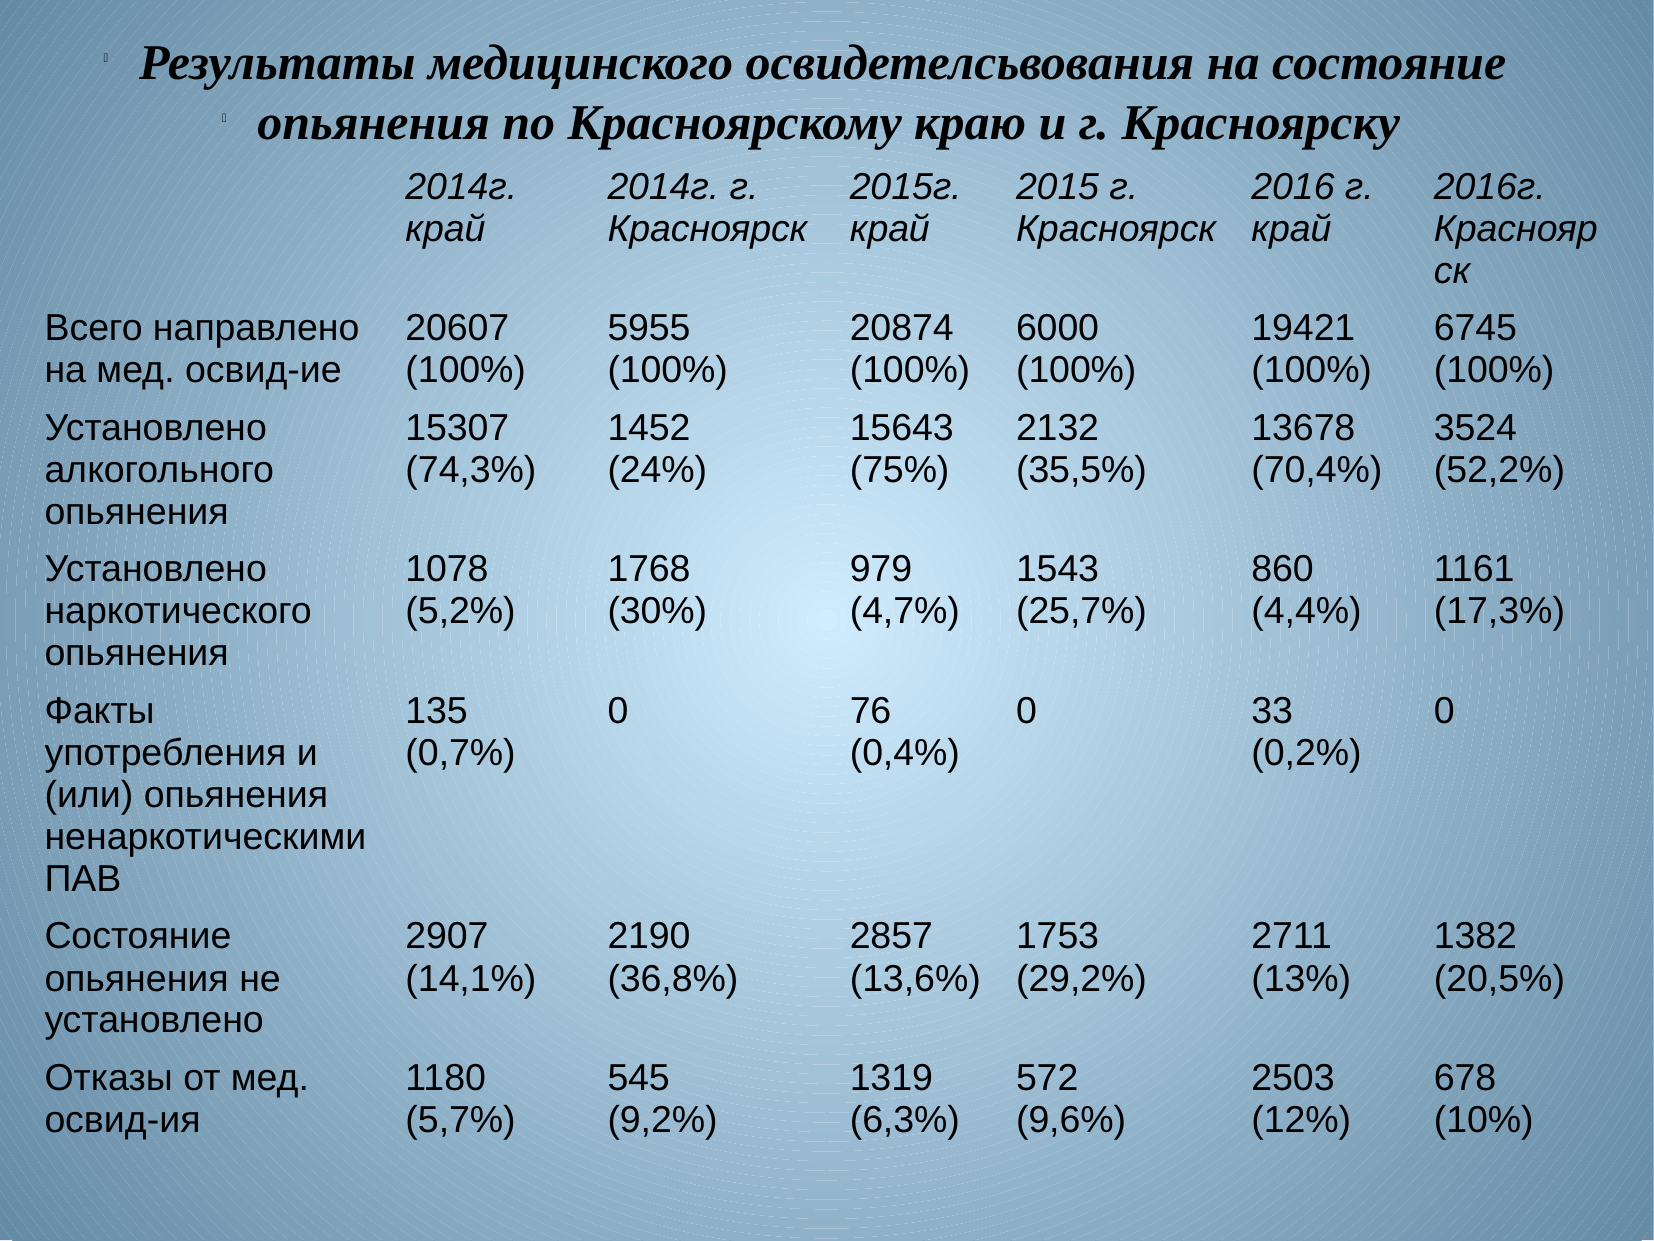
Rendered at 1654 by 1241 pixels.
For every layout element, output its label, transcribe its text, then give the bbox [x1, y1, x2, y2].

table_cell 1319 (6,3%) [835, 1049, 1001, 1149]
table_cell 1161 (17,3%) [1419, 540, 1624, 682]
table_header 2015 г. Красноярск [1001, 158, 1236, 299]
table_cell 20874 (100%) [835, 299, 1001, 399]
table_cell Факты употребления и (или) опьянения ненаркотическими ПАВ [30, 682, 390, 908]
table_cell 5955 (100%) [593, 299, 835, 399]
table_cell 1753 (29,2%) [1001, 908, 1236, 1049]
table_cell Установлено наркотического опьянения [30, 540, 390, 682]
table_cell 33 (0,2%) [1236, 682, 1419, 908]
table_cell 545 (9,2%) [593, 1049, 835, 1149]
table_cell 6000 (100%) [1001, 299, 1236, 399]
table_cell 6745 (100%) [1419, 299, 1624, 399]
table_header 2015г. край [835, 158, 1001, 299]
table_cell Установлено алкогольного опьянения [30, 399, 390, 540]
table_cell 1382 (20,5%) [1419, 908, 1624, 1049]
table_header 2014г. край [390, 158, 593, 299]
table_cell 2907 (14,1%) [390, 908, 593, 1049]
table_cell 135 (0,7%) [390, 682, 593, 908]
table_cell 1543 (25,7%) [1001, 540, 1236, 682]
table_cell 2190 (36,8%) [593, 908, 835, 1049]
table_cell 1180 (5,7%) [390, 1049, 593, 1149]
table_cell 2503 (12%) [1236, 1049, 1419, 1149]
table_cell 0 [1419, 682, 1624, 908]
table_cell 76 (0,4%) [835, 682, 1001, 908]
table_cell 0 [593, 682, 835, 908]
text_box Результаты медицинского освидетелсьвования на состояние опьянения по Красноярскому краю и г. Красноярску [29, 29, 1624, 1209]
table_cell 1452 (24%) [593, 399, 835, 540]
table_cell 2711 (13%) [1236, 908, 1419, 1049]
table_cell 3524 (52,2%) [1419, 399, 1624, 540]
table_cell 0 [1001, 682, 1236, 908]
table_cell 13678 (70,4%) [1236, 399, 1419, 540]
table_cell 1768 (30%) [593, 540, 835, 682]
table_cell Всего направлено на мед. освид-ие [30, 299, 390, 399]
table_cell 2132 (35,5%) [1001, 399, 1236, 540]
table_cell Отказы от мед. освид-ия [30, 1049, 390, 1149]
table_cell 19421 (100%) [1236, 299, 1419, 399]
table_header 2016г. Красноярск [1419, 158, 1624, 299]
table_cell 15307 (74,3%) [390, 399, 593, 540]
table_cell 860 (4,4%) [1236, 540, 1419, 682]
table_cell 1078 (5,2%) [390, 540, 593, 682]
table_cell 572 (9,6%) [1001, 1049, 1236, 1149]
table_cell Состояние опьянения не установлено [30, 908, 390, 1049]
table_cell 15643 (75%) [835, 399, 1001, 540]
table_cell 678 (10%) [1419, 1049, 1624, 1149]
table_cell 979 (4,7%) [835, 540, 1001, 682]
table_header 2014г. г. Красноярск [593, 158, 835, 299]
table_header 2016 г. край [1236, 158, 1419, 299]
table_header [30, 158, 390, 299]
table_cell 2857 (13,6%) [835, 908, 1001, 1049]
table_cell 20607 (100%) [390, 299, 593, 399]
